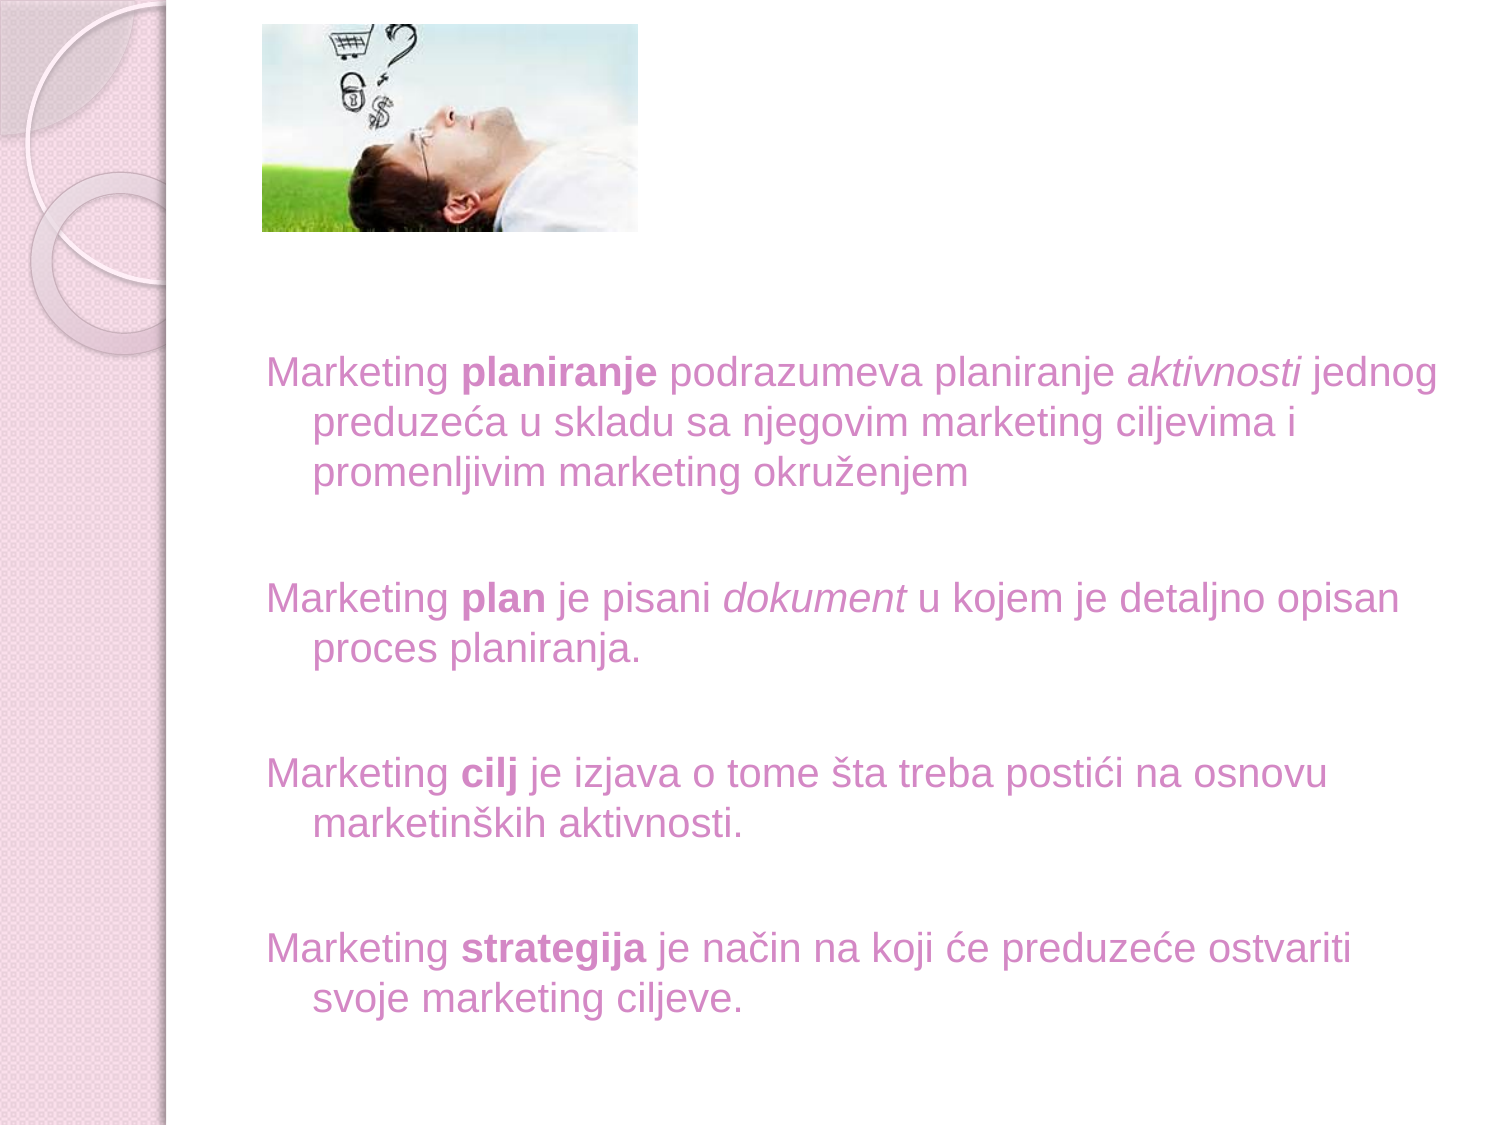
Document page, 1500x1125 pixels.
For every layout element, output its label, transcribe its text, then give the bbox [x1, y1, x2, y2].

picture [262, 24, 638, 232]
list Marketing planiranje podrazumeva planiranje aktivnosti jednog preduzeća u skladu sa njegovim marketing ciljevima i promenljivim marketing okruženjem Marketing plan je pisani dokument u kojem je detaljno opisan proces planiranja. Marketing cilj je izjava o tome šta treba postići na osnovu marketinških aktivnosti. Marketing strategija je način na koji će preduzeće ostvariti svoje marketing ciljeve. [237, 337, 1468, 1125]
